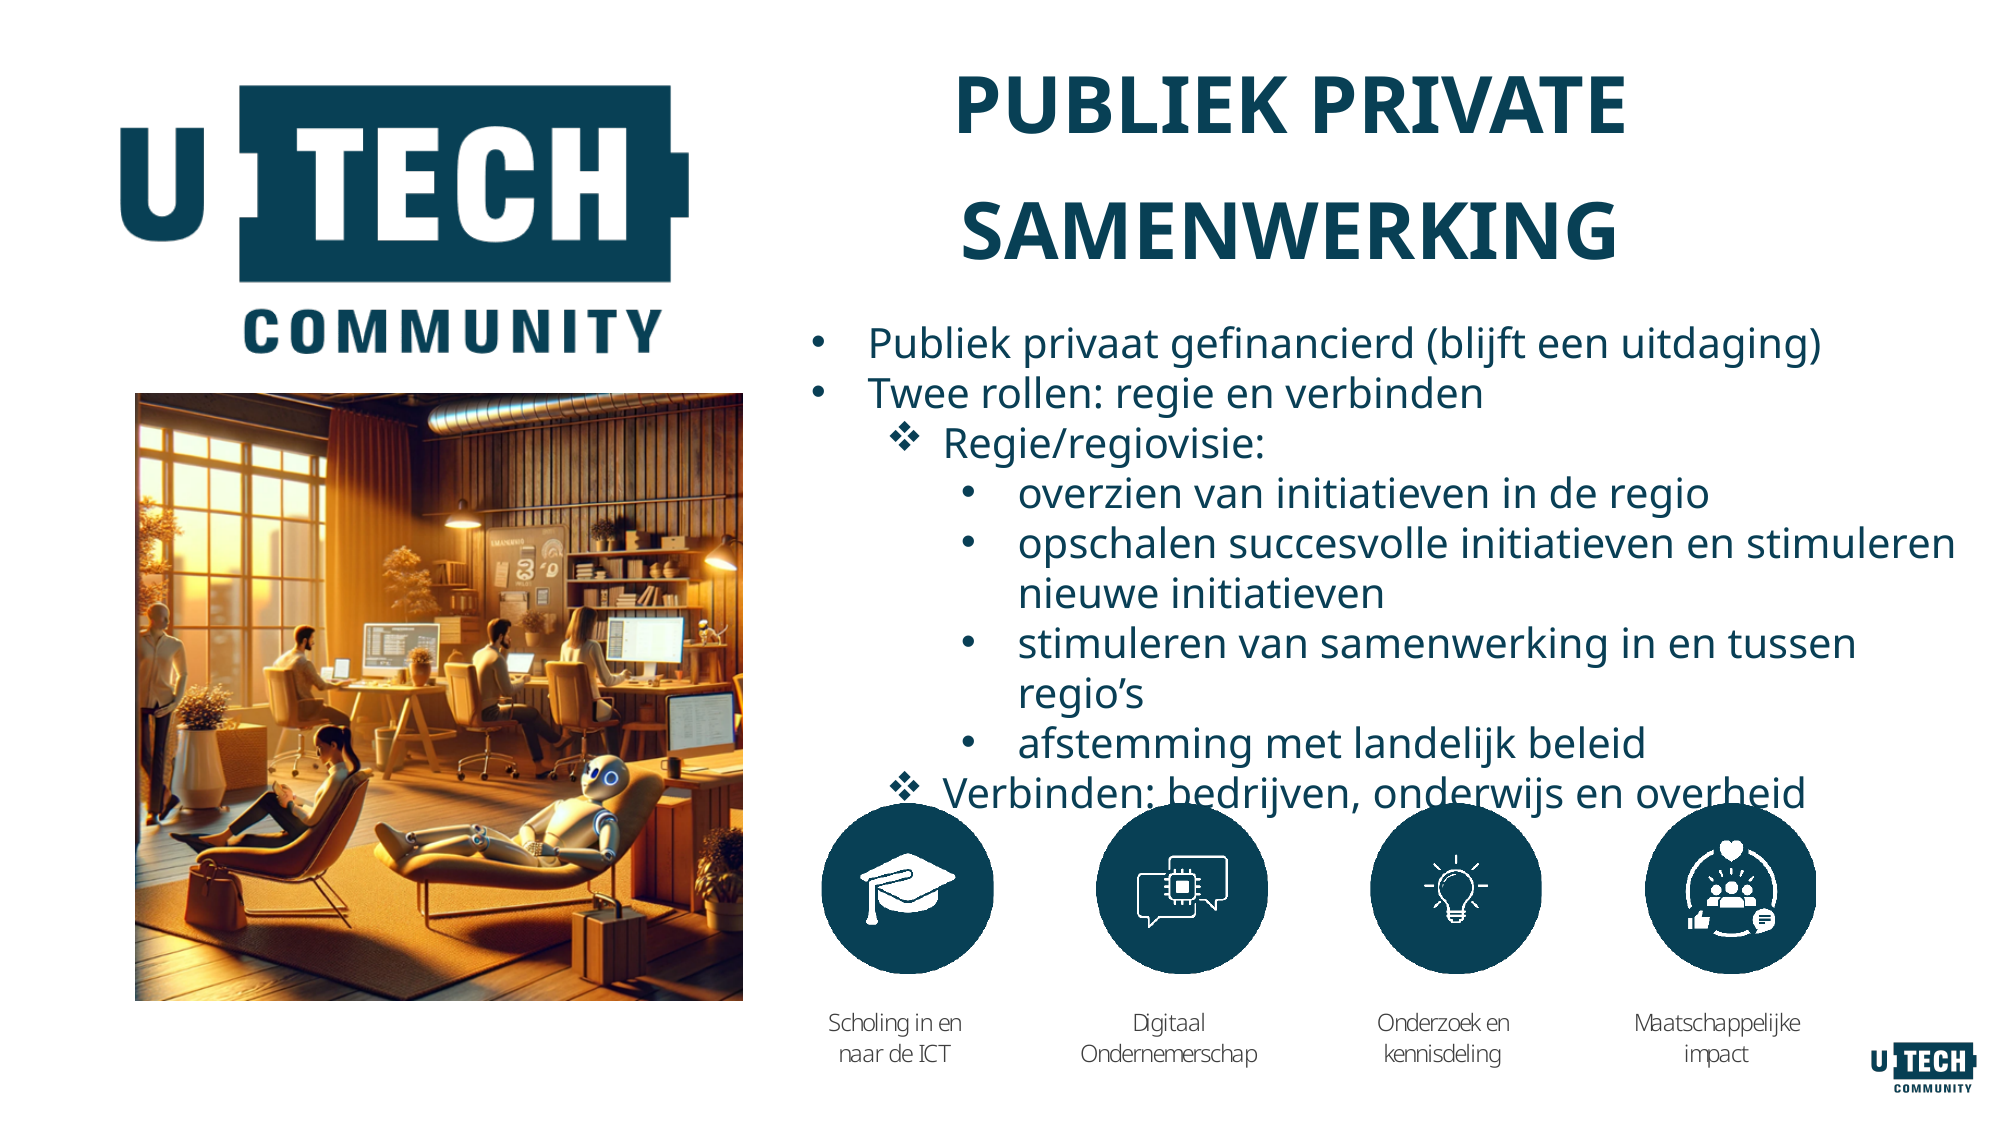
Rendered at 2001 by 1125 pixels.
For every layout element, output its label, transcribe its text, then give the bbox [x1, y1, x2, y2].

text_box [672, 802, 1940, 1101]
text_box Publiek privaat gefinancierd (blijft een uitdaging) Twee rollen: regie en verbinden Regie/regiovisie: overzien van initiatieven in de regio opschalen succesvolle initiatieven en stimuleren nieuwe initiatieven stimuleren van samenwerking in en tussen regio’s afstemming met landelijk beleid Verbinden: bedrijven, onderwijs en overheid [796, 308, 1979, 924]
picture [1940, 1042, 1977, 1093]
picture [118, 83, 692, 356]
text_box Publiek private samenwerking [818, 24, 1764, 308]
picture [135, 393, 743, 1001]
